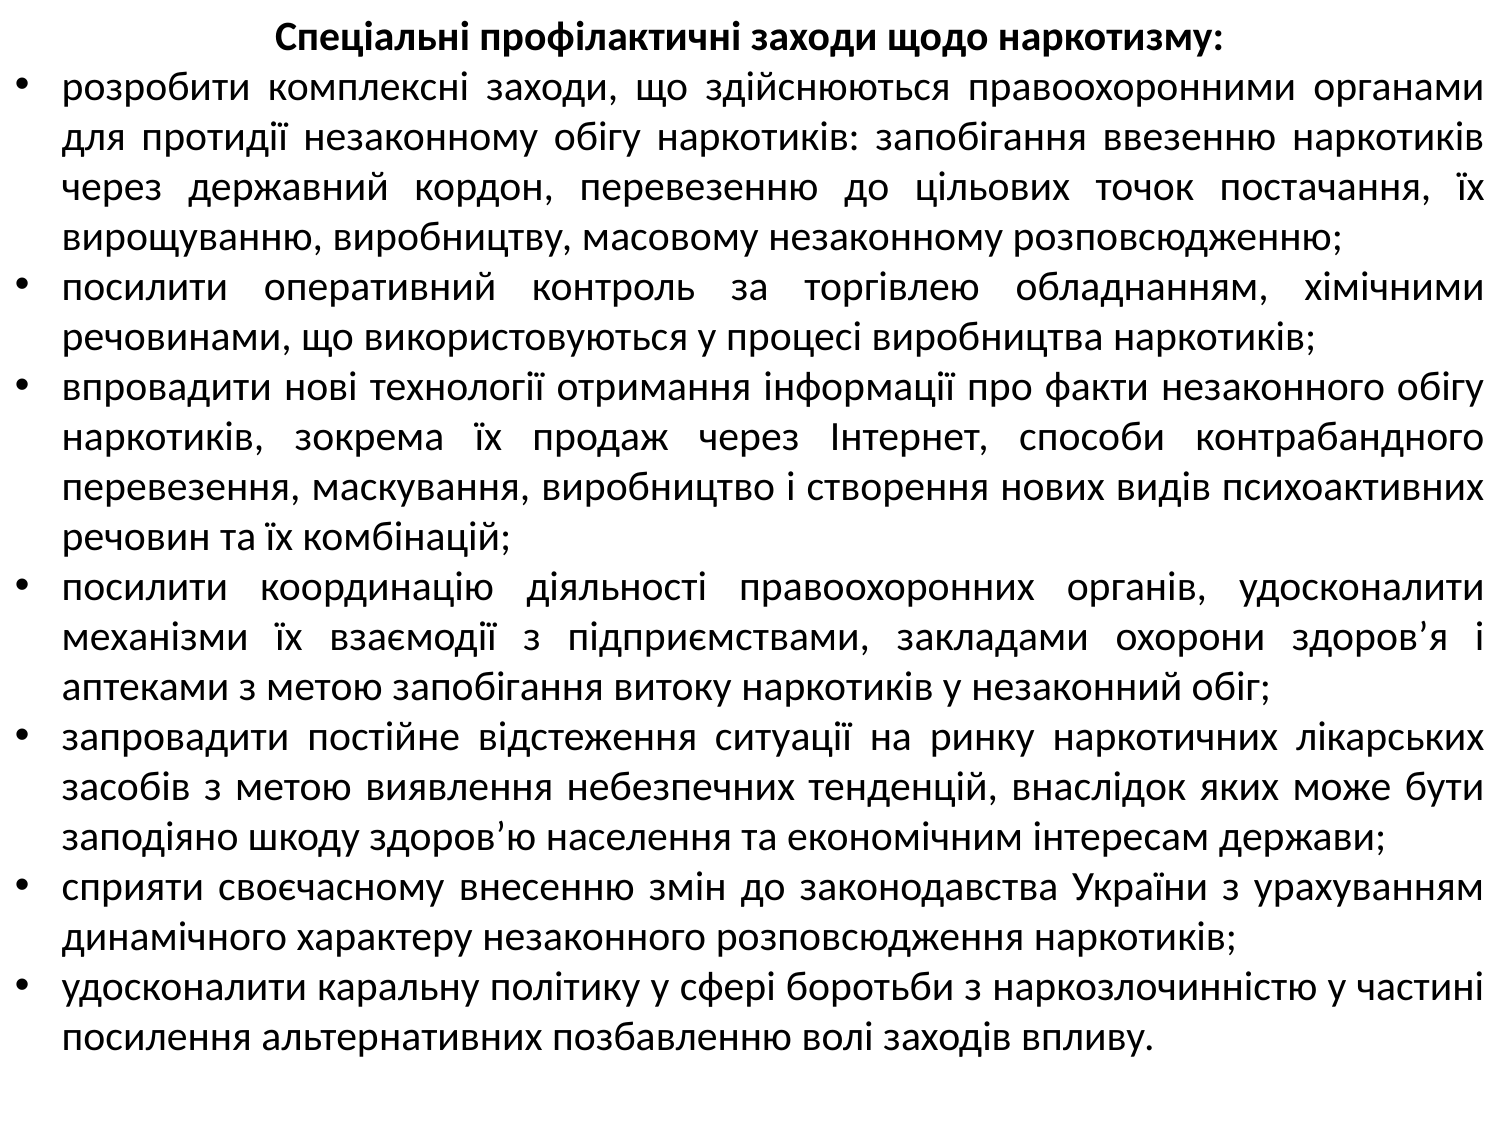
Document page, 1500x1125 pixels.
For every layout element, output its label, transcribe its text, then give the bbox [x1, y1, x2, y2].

text_box Спеціальні профілактичні заходи щодо наркотизму: розробити комплексні заходи, що здійснюються правоохоронними органами для протидії незаконному обігу наркотиків: запобігання ввезенню наркотиків через державний кордон, перевезенню до цільових точок постачання, їх вирощуванню, виробництву, масовому незаконному розповсюдженню; посилити оперативний контроль за торгівлею обладнанням, хімічними речовинами, що використовуються у процесі виробництва наркотиків; впровадити нові технології отримання інформації про факти незаконного обігу наркотиків, зокрема їх продаж через Інтернет, способи контрабандного перевезення, маскування, виробництво і створення нових видів психоактивних речовин та їх комбінацій; посилити координацію діяльності правоохоронних органів, удосконалити механізми їх взаємодії з підприємствами, закладами охорони здоров’я і аптеками з метою запобігання витоку наркотиків у незаконний обіг; запровадити постійне відстеження ситуації на ринку наркотичних лікарських засобів з метою виявлення небезпечних тенденцій, внаслідок яких може бути заподіяно шкоду здоров’ю населення та економічним інтересам держави; сприяти своєчасному внесенню змін до законодавства України з урахуванням динамічного характеру незаконного розповсюдження наркотиків; удосконалити каральну політику у сфері боротьби з наркозлочинністю у частині посилення альтернативних позбавленню волі заходів впливу. [0, 1, 1500, 1112]
